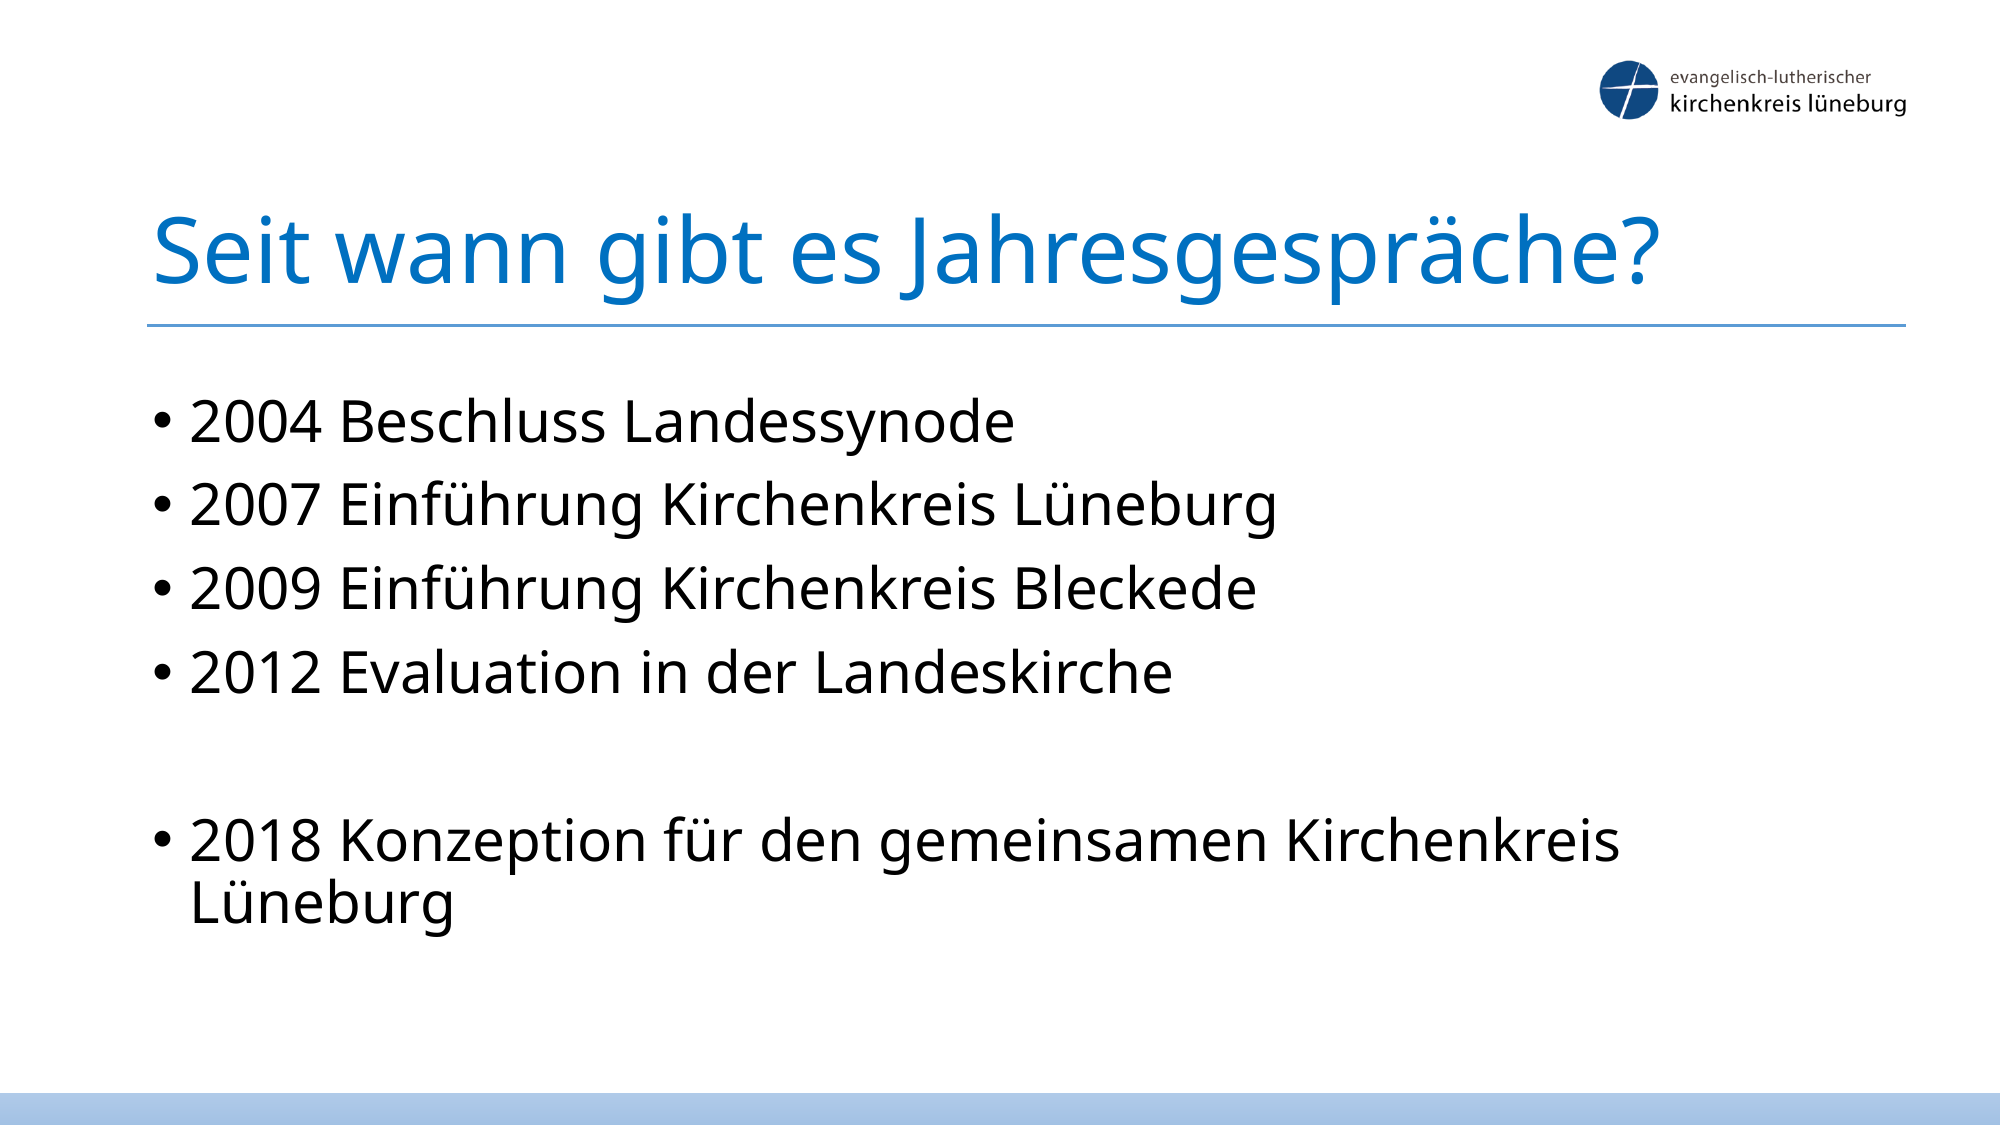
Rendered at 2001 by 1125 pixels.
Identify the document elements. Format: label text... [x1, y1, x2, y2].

title Seit wann gibt es Jahresgespräche? [137, 144, 1863, 363]
picture [1592, 56, 1913, 127]
text_box [0, 1093, 2000, 1125]
list 2004 Beschluss Landessynode 2007 Einführung Kirchenkreis Lüneburg 2009 Einführung Kirchenkreis Bleckede 2012 Evaluation in der Landeskirche 2018 Konzeption für den gemeinsamen Kirchenkreis Lüneburg [137, 384, 1863, 1093]
